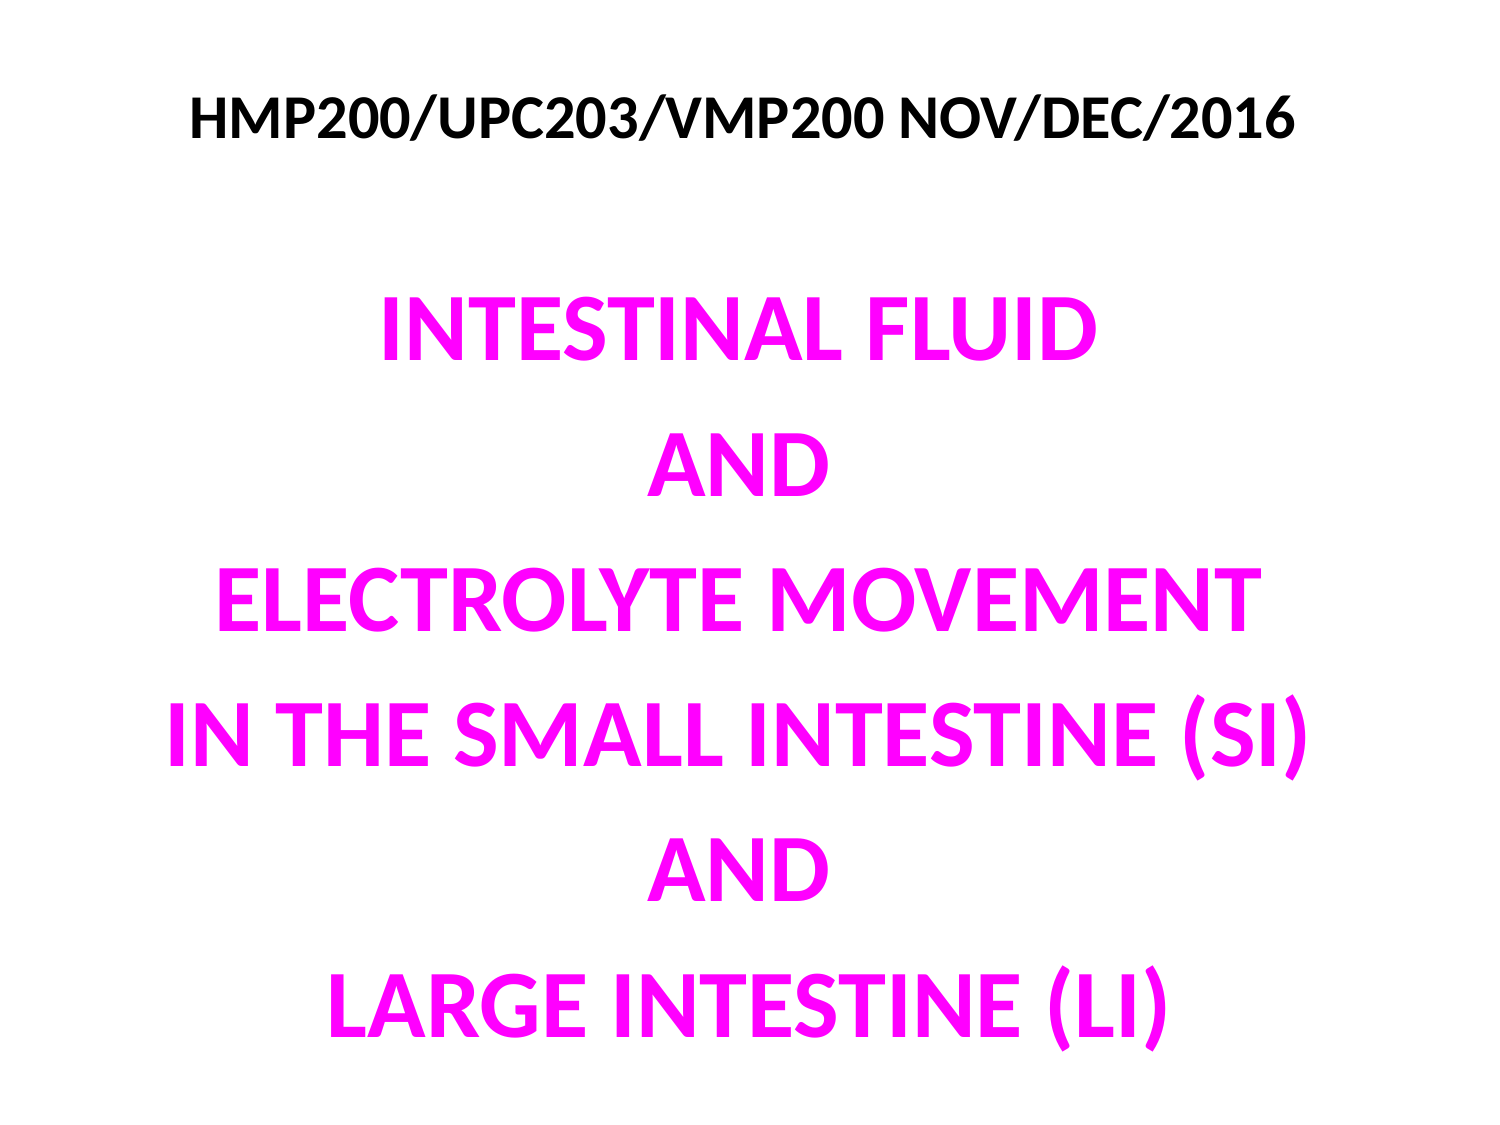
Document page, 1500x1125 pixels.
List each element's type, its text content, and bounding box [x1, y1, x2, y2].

subtitle INTESTINAL FLUID AND ELECTROLYTE MOVEMENT IN THE SMALL INTESTINE (SI) AND LARGE INTESTINE (LI) [53, 208, 1447, 1071]
title HMP200/UPC203/VMP200 NOV/DEC/2016 [112, 42, 1388, 185]
